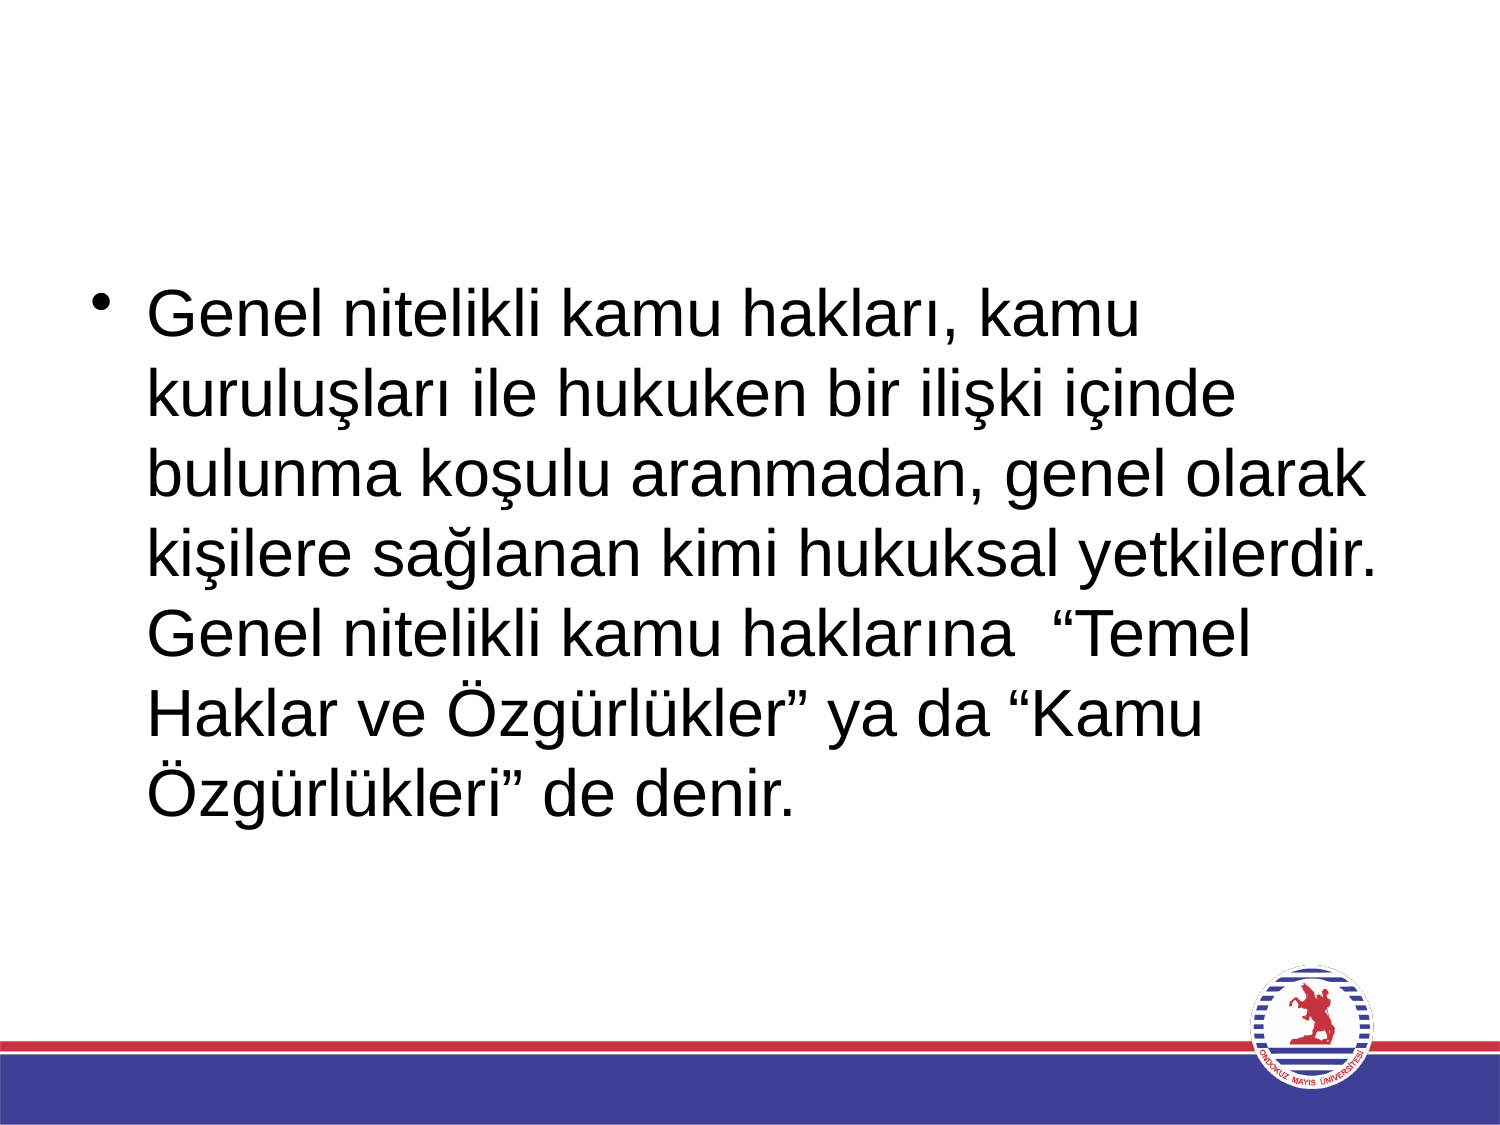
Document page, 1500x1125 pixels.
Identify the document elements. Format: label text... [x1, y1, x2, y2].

list Genel nitelikli kamu hakları, kamu kuruluşları ile hukuken bir ilişki içinde bulunma koşulu aranmadan, genel olarak kişilere sağlanan kimi hukuksal yetkilerdir. Genel nitelikli kamu haklarına “Temel Haklar ve Özgürlükler” ya da “Kamu Özgürlükleri” de denir. [75, 262, 1425, 1005]
picture [0, 965, 1500, 1125]
